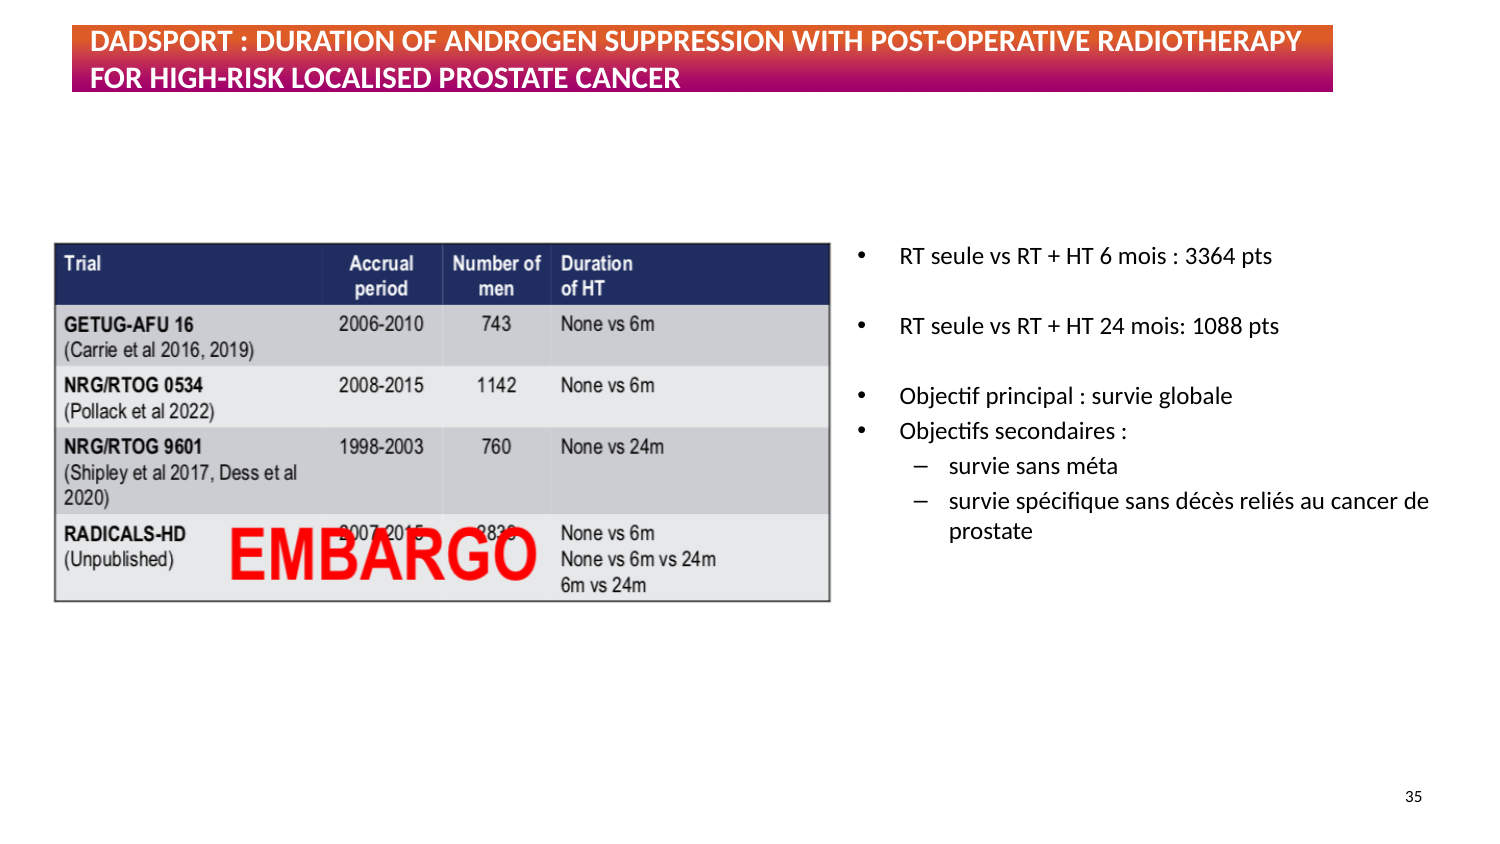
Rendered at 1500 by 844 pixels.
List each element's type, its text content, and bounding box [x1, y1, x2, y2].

list RT seule vs RT + HT 6 mois : 3364 pts RT seule vs RT + HT 24 mois: 1088 pts Objectif principal : survie globale Objectifs secondaires : survie sans méta survie spécifique sans décès reliés au cancer de prostate [842, 232, 1500, 750]
title DADSPORT : Duration of androgen suppression with post-operative radiotherapy for high-risk localised prostate cancer [75, 12, 1326, 103]
picture [1326, 25, 1333, 92]
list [46, 231, 843, 612]
